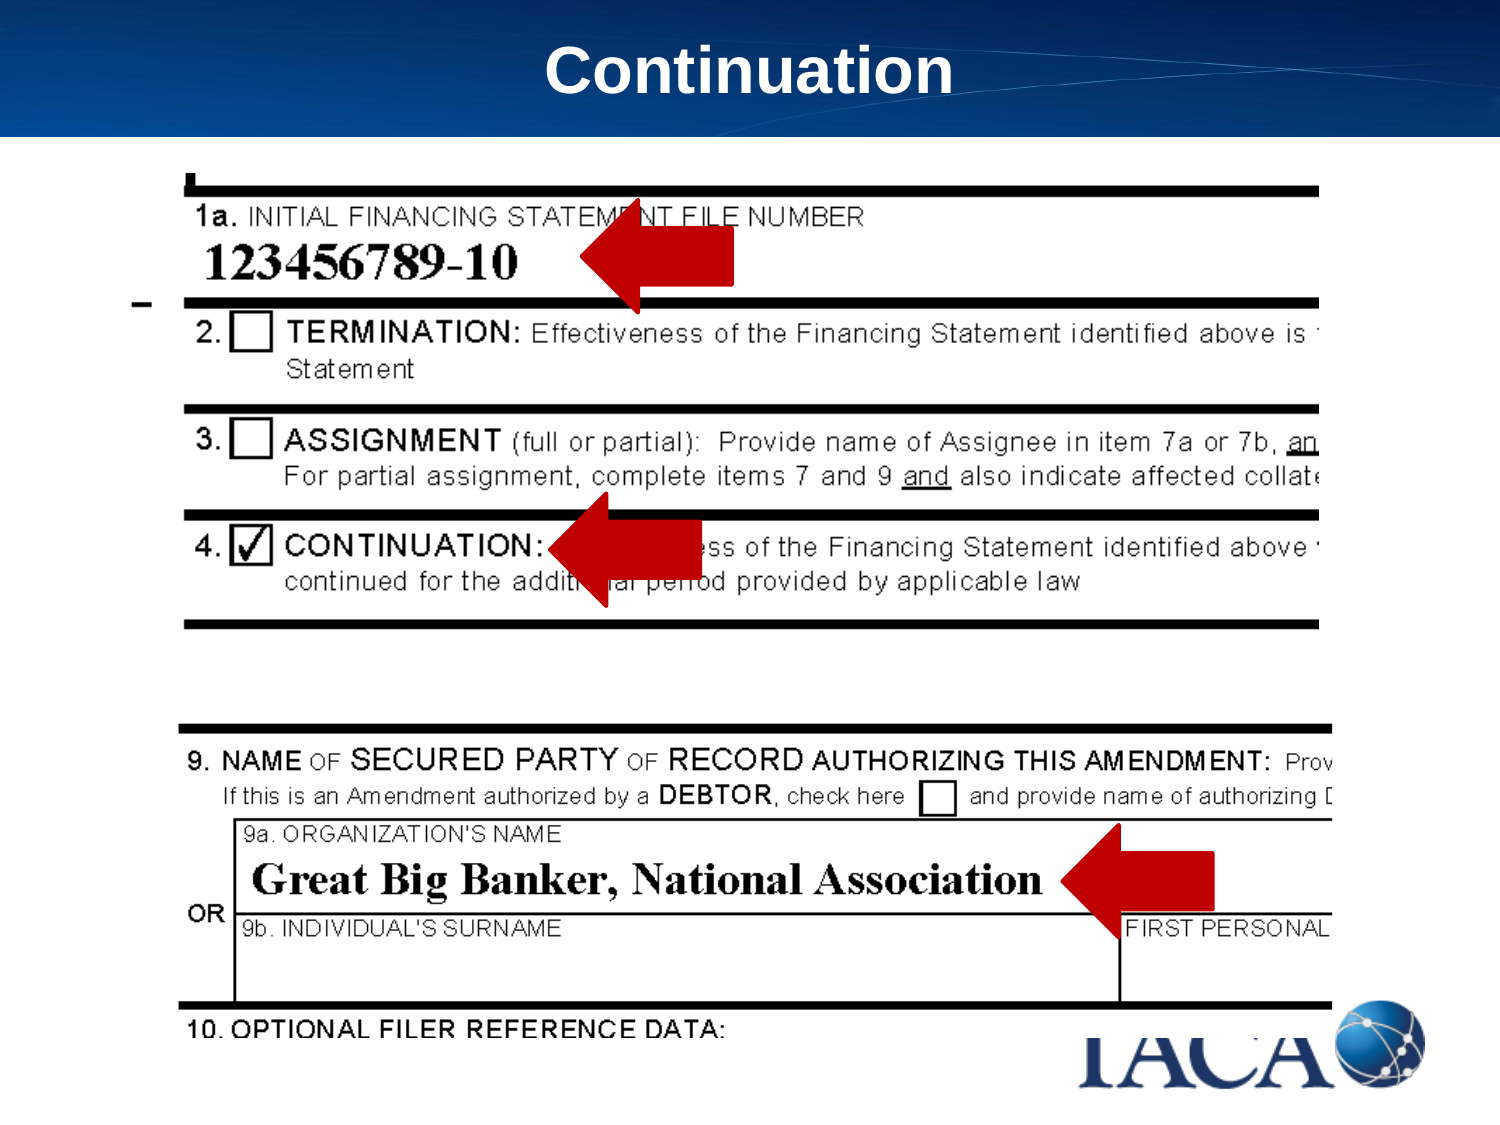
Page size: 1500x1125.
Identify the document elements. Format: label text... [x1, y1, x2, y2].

title Continuation [75, 0, 1425, 136]
picture [0, 0, 1500, 137]
picture [131, 662, 1425, 1097]
picture [131, 173, 1320, 631]
